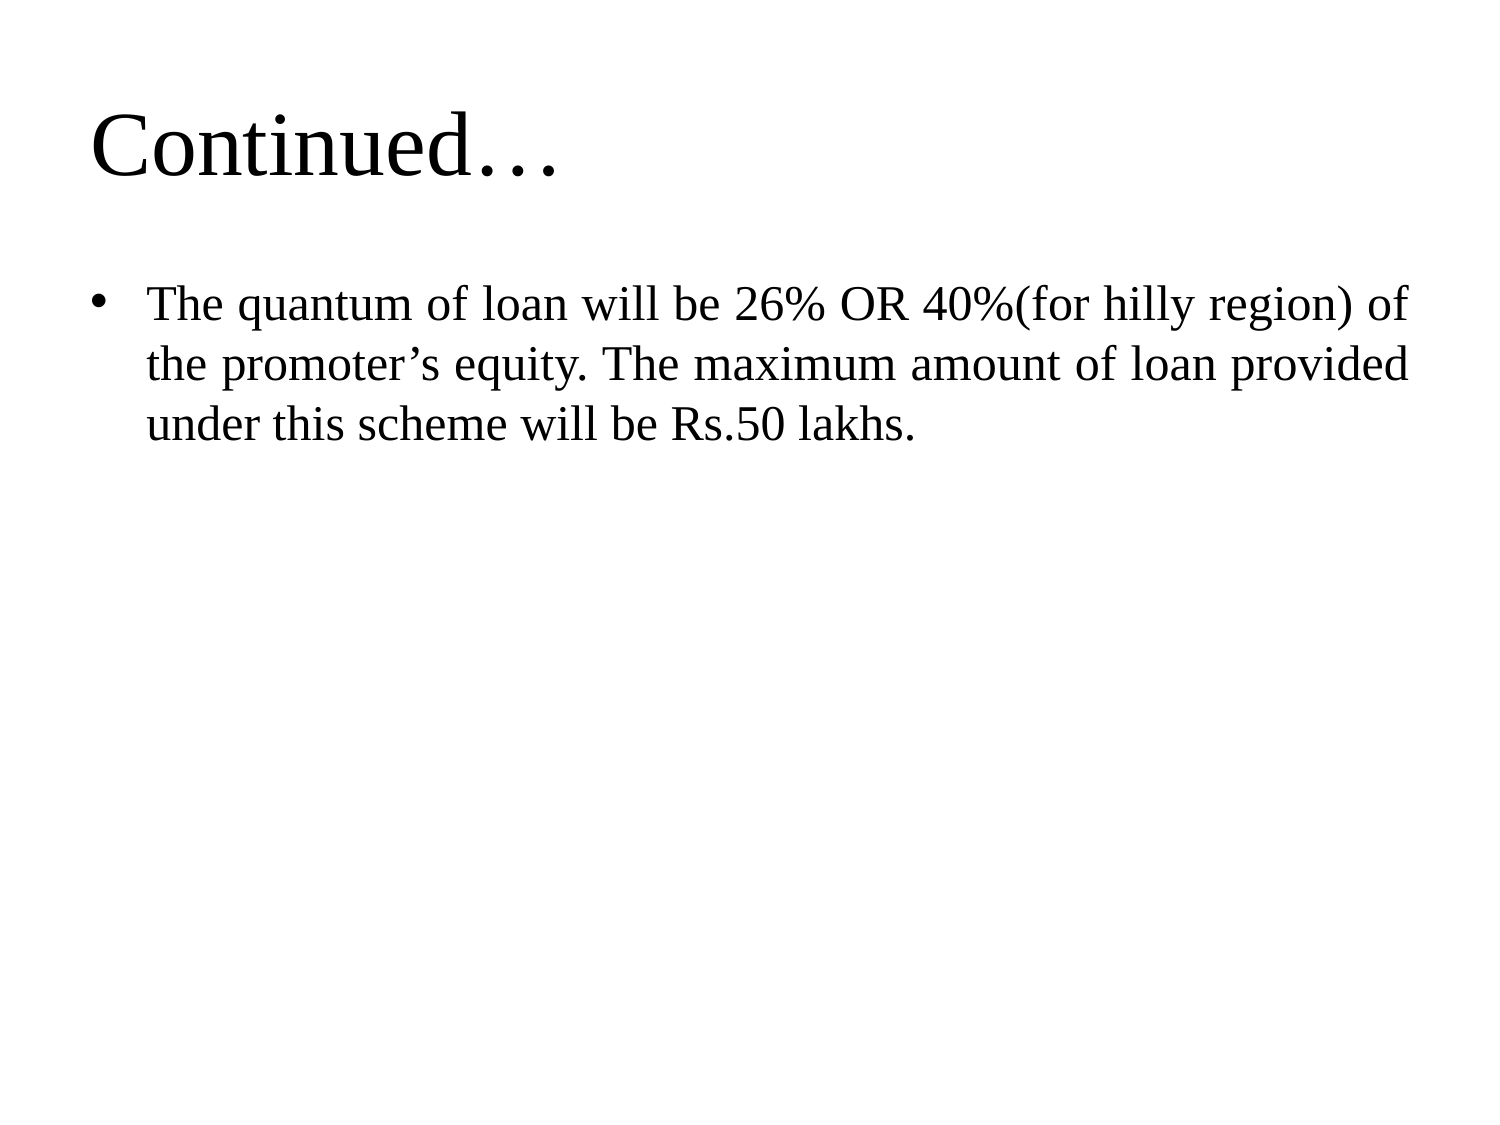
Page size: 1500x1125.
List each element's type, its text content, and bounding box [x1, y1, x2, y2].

list The quantum of loan will be 26% OR 40%(for hilly region) of the promoter’s equity. The maximum amount of loan provided under this scheme will be Rs.50 lakhs. [75, 262, 1425, 1005]
title Continued… [75, 45, 1425, 233]
